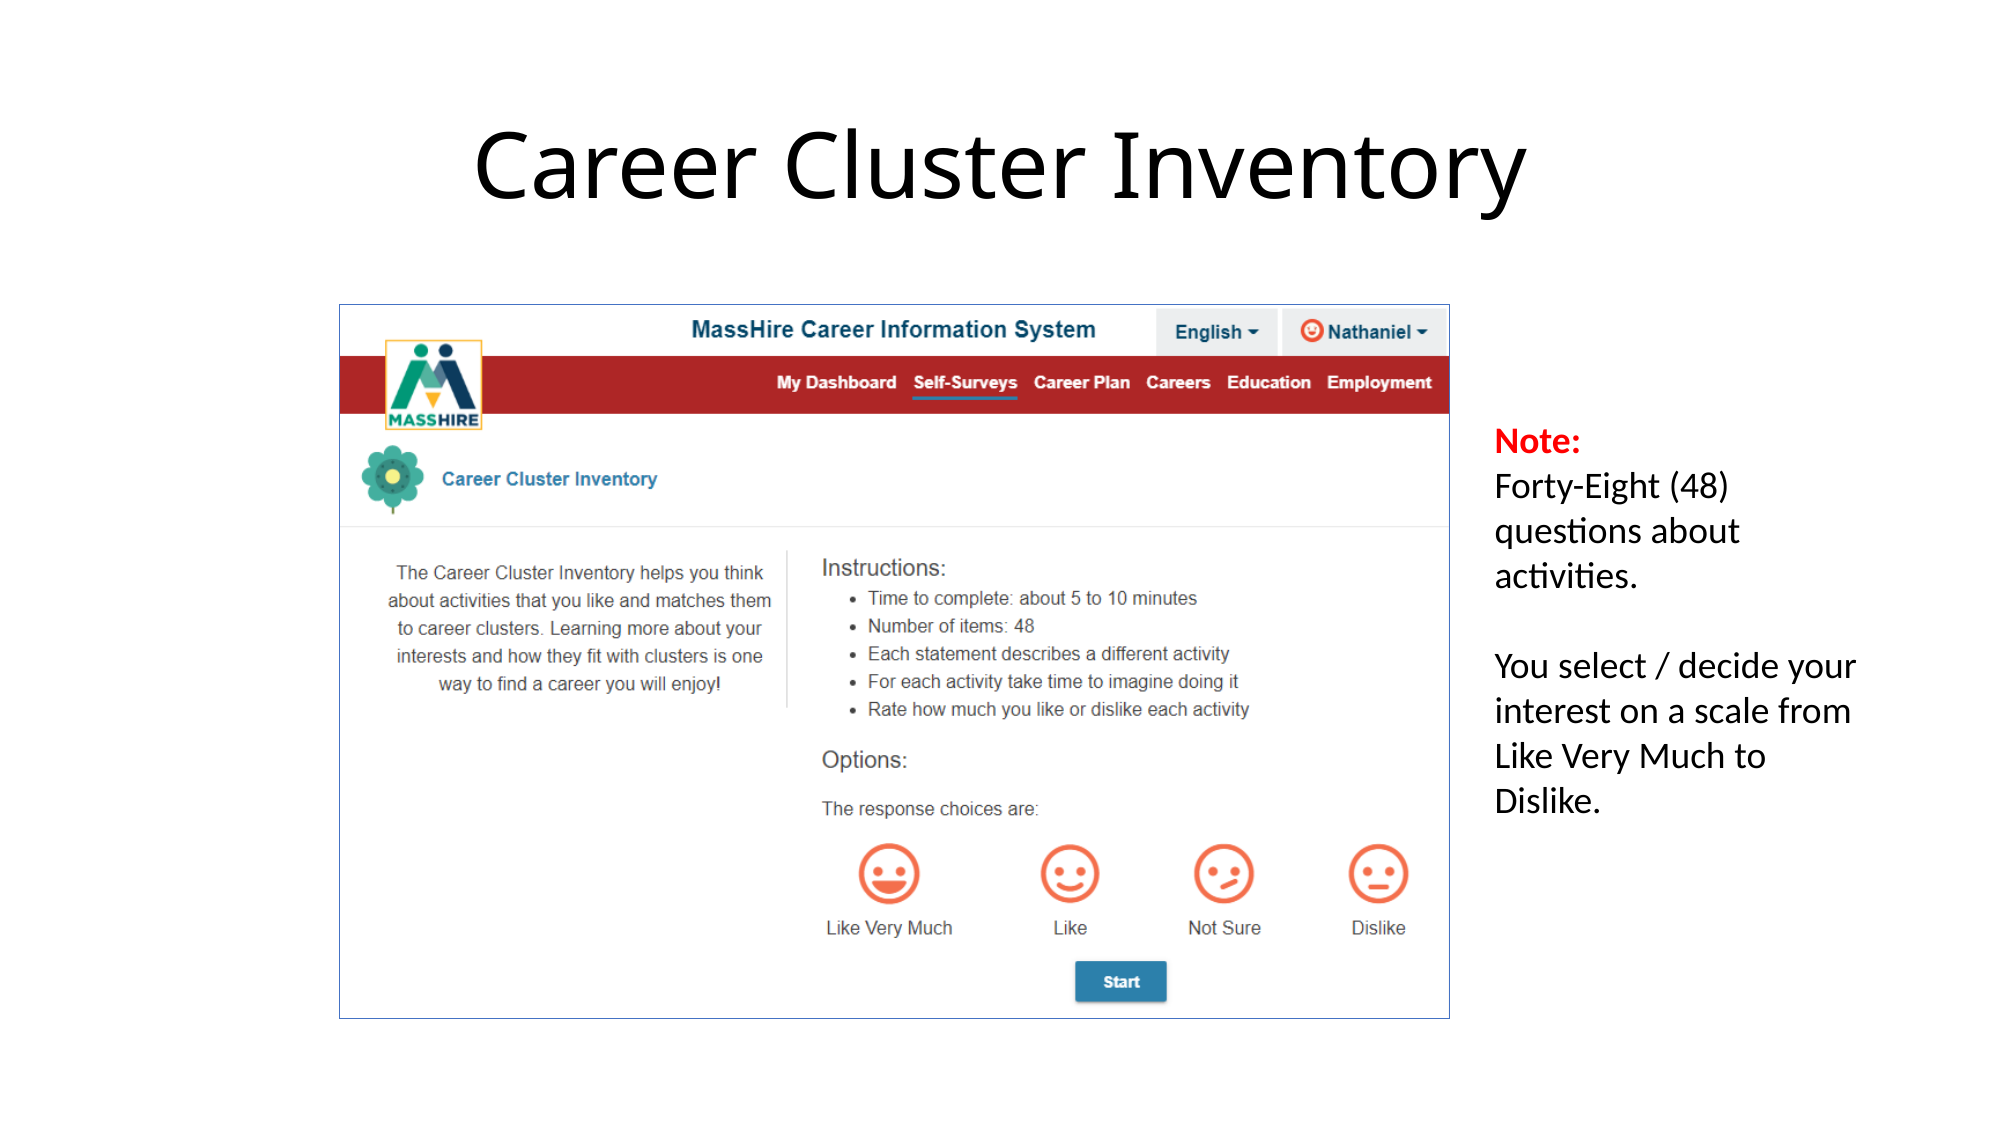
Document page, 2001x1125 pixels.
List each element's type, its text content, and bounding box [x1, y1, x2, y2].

text_box Note: Forty-Eight (48) questions about activities. You select / decide your interest on a scale from Like Very Much to Dislike. [1479, 408, 1892, 874]
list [339, 304, 1450, 1019]
title Career Cluster Inventory [137, 59, 1863, 278]
